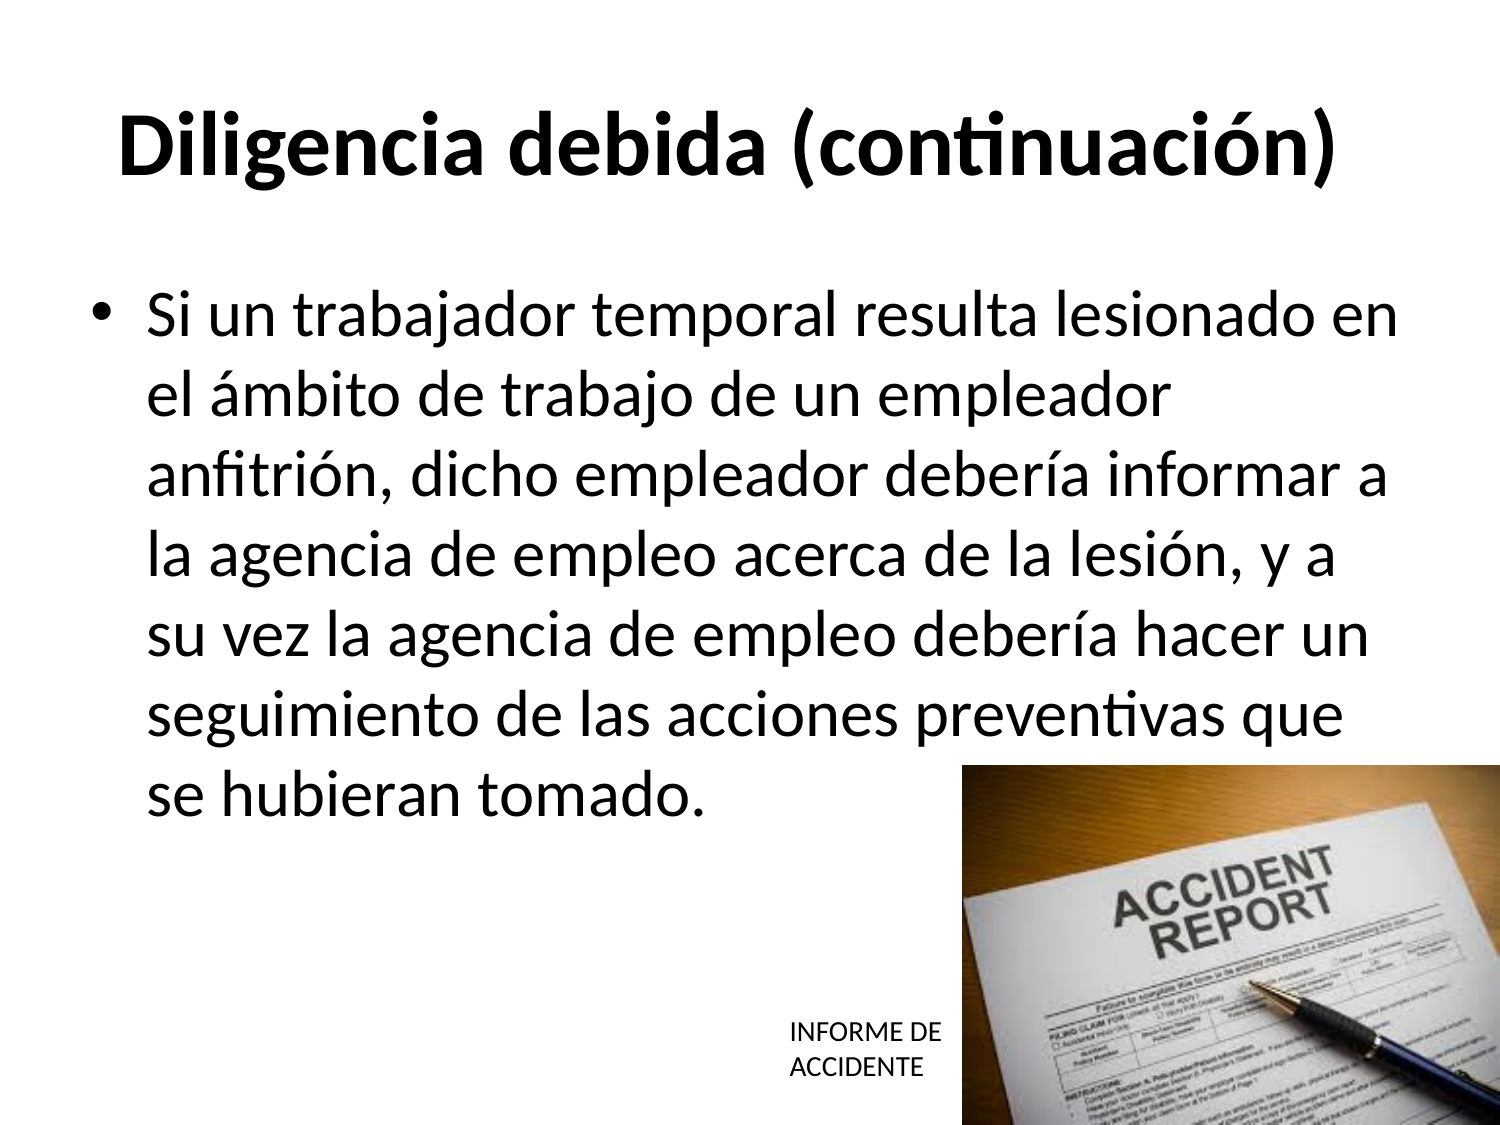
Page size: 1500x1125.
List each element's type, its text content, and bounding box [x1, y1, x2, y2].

list Si un trabajador temporal resulta lesionado en el ámbito de trabajo de un empleador anfitrión, dicho empleador debería informar a la agencia de empleo acerca de la lesión, y a su vez la agencia de empleo debería hacer un seguimiento de las acciones preventivas que se hubieran tomado. [75, 262, 1425, 1005]
text_box INFORME DE ACCIDENTE [774, 1004, 957, 1090]
title Diligencia debida (continuación) [75, 45, 1425, 233]
picture [962, 765, 1500, 1125]
